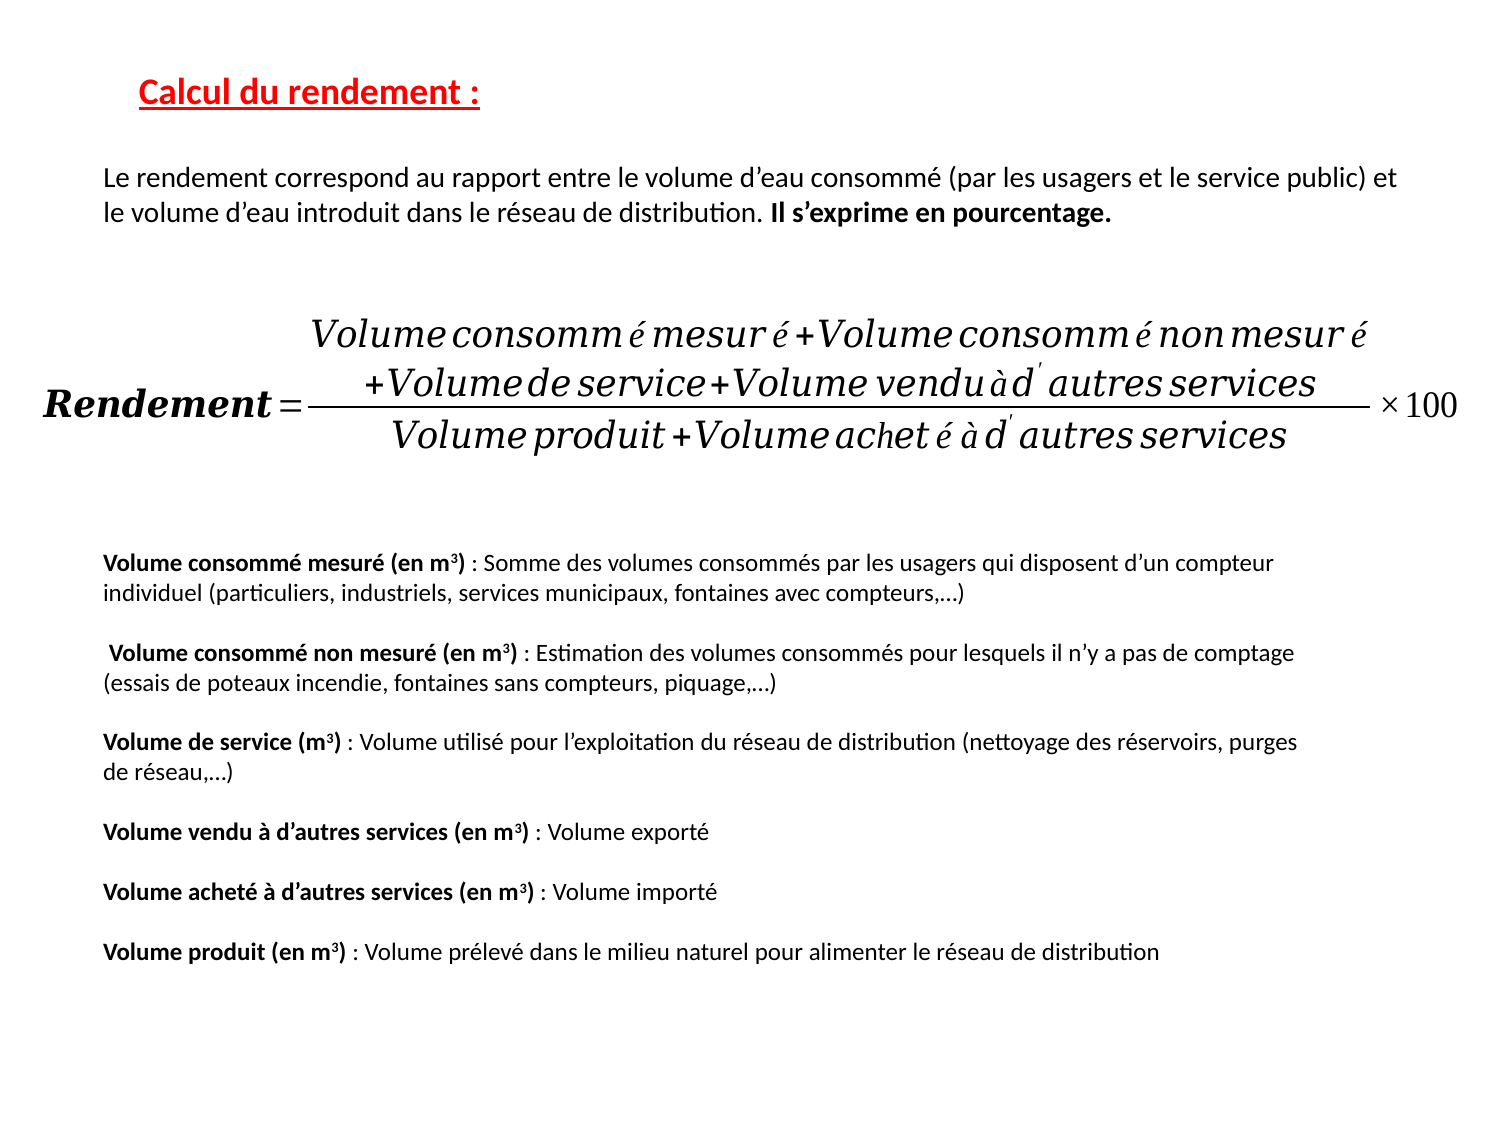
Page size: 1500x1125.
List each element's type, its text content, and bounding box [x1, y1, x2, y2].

text_box Le rendement correspond au rapport entre le volume d’eau consommé (par les usagers et le service public) et le volume d’eau introduit dans le réseau de distribution. Il s’exprime en pourcentage. [88, 150, 1436, 236]
text_box Calcul du rendement : [123, 59, 502, 120]
text_box Volume consommé mesuré (en m3) : Somme des volumes consommés par les usagers qui disposent d’un compteur individuel (particuliers, industriels, services municipaux, fontaines avec compteurs,…) Volume consommé non mesuré (en m3) : Estimation des volumes consommés pour lesquels il n’y a pas de comptage (essais de poteaux incendie, fontaines sans compteurs, piquage,…) Volume de service (m3) : Volume utilisé pour l’exploitation du réseau de distribution (nettoyage des réservoirs, purges de réseau,…) Volume vendu à d’autres services (en m3) : Volume exporté Volume acheté à d’autres services (en m3) : Volume importé Volume produit (en m3) : Volume prélevé dans le milieu naturel pour alimenter le réseau de distribution [88, 538, 1317, 973]
